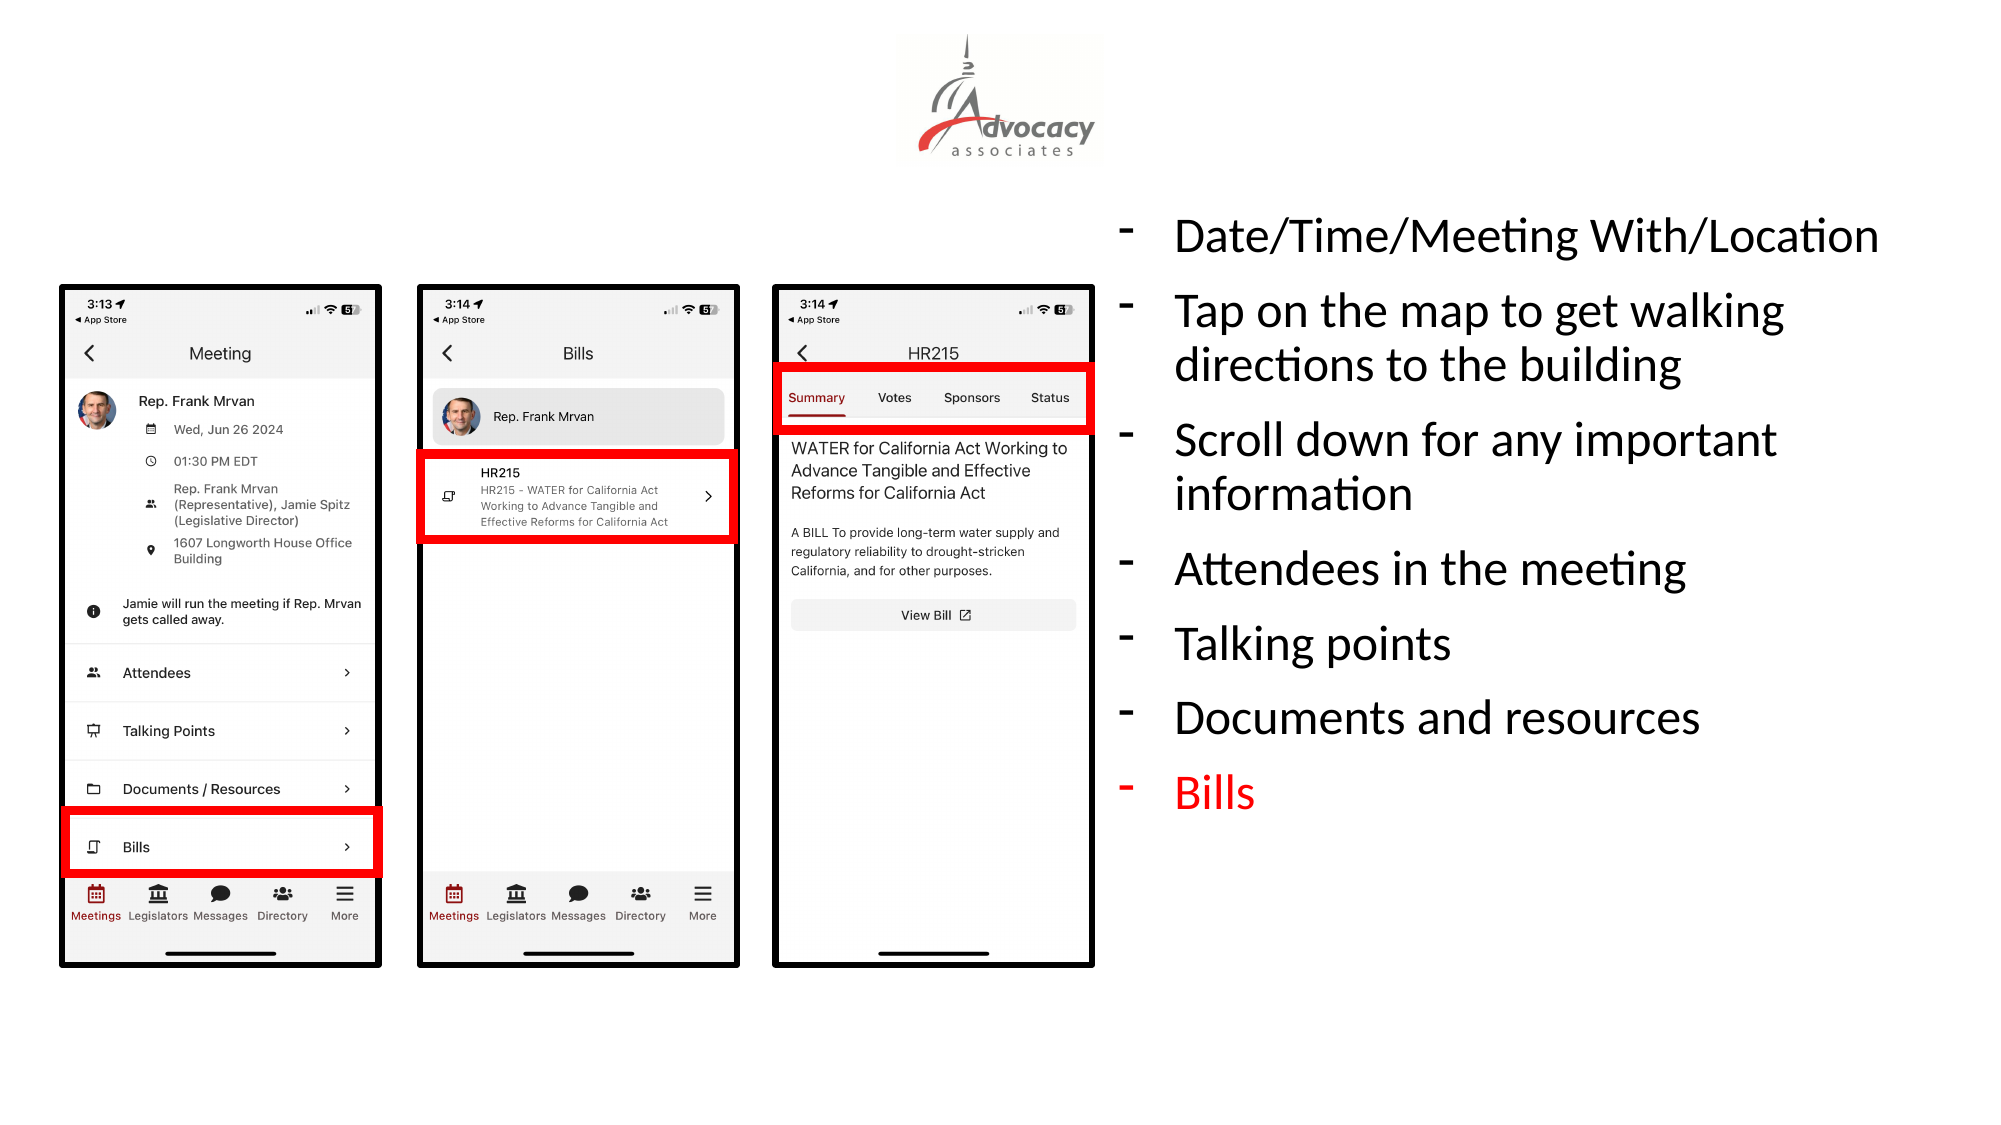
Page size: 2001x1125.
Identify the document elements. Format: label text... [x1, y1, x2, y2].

picture [896, 34, 1104, 167]
picture [423, 290, 734, 962]
picture [778, 290, 1089, 962]
picture [65, 290, 376, 962]
text_box Date/Time/Meeting With/Location Tap on the map to get walking directions to the building Scroll down for any important information Attendees in the meeting Talking points Documents and resources Bills [1103, 202, 1935, 1050]
